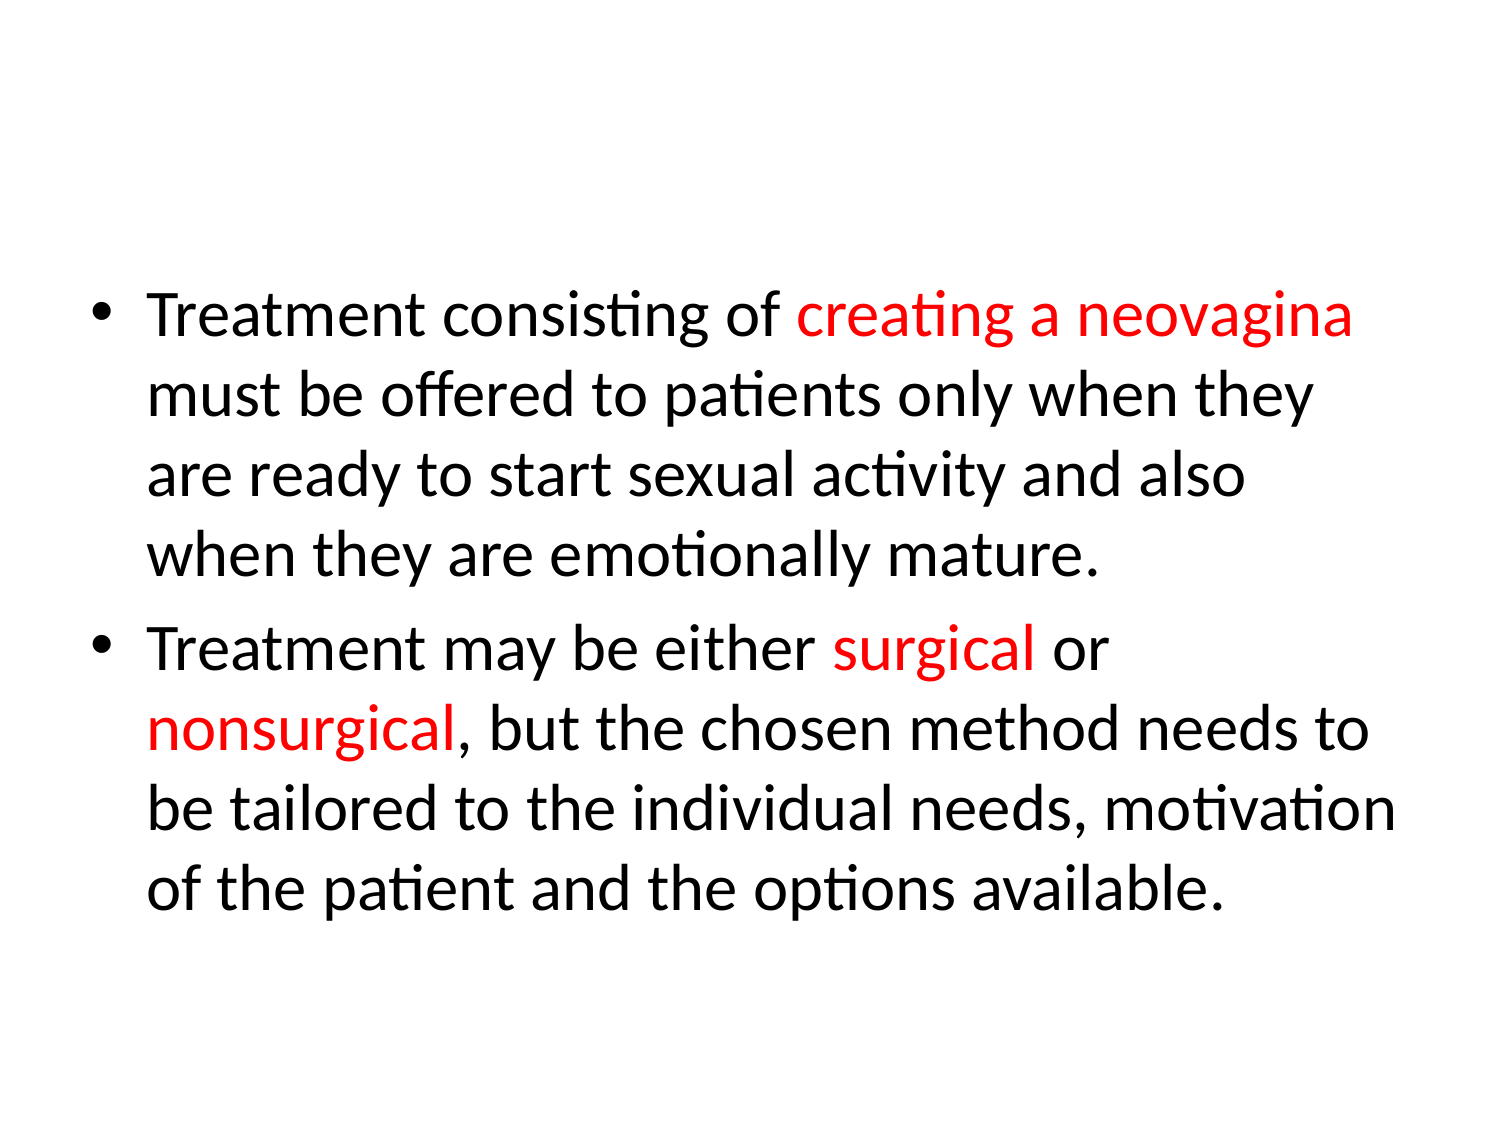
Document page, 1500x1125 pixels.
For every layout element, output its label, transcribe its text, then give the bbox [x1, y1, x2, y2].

list Treatment consisting of creating a neovagina must be offered to patients only when they are ready to start sexual activity and also when they are emotionally mature. Treatment may be either surgical or nonsurgical, but the chosen method needs to be tailored to the individual needs, motivation of the patient and the options available. [75, 262, 1425, 1005]
